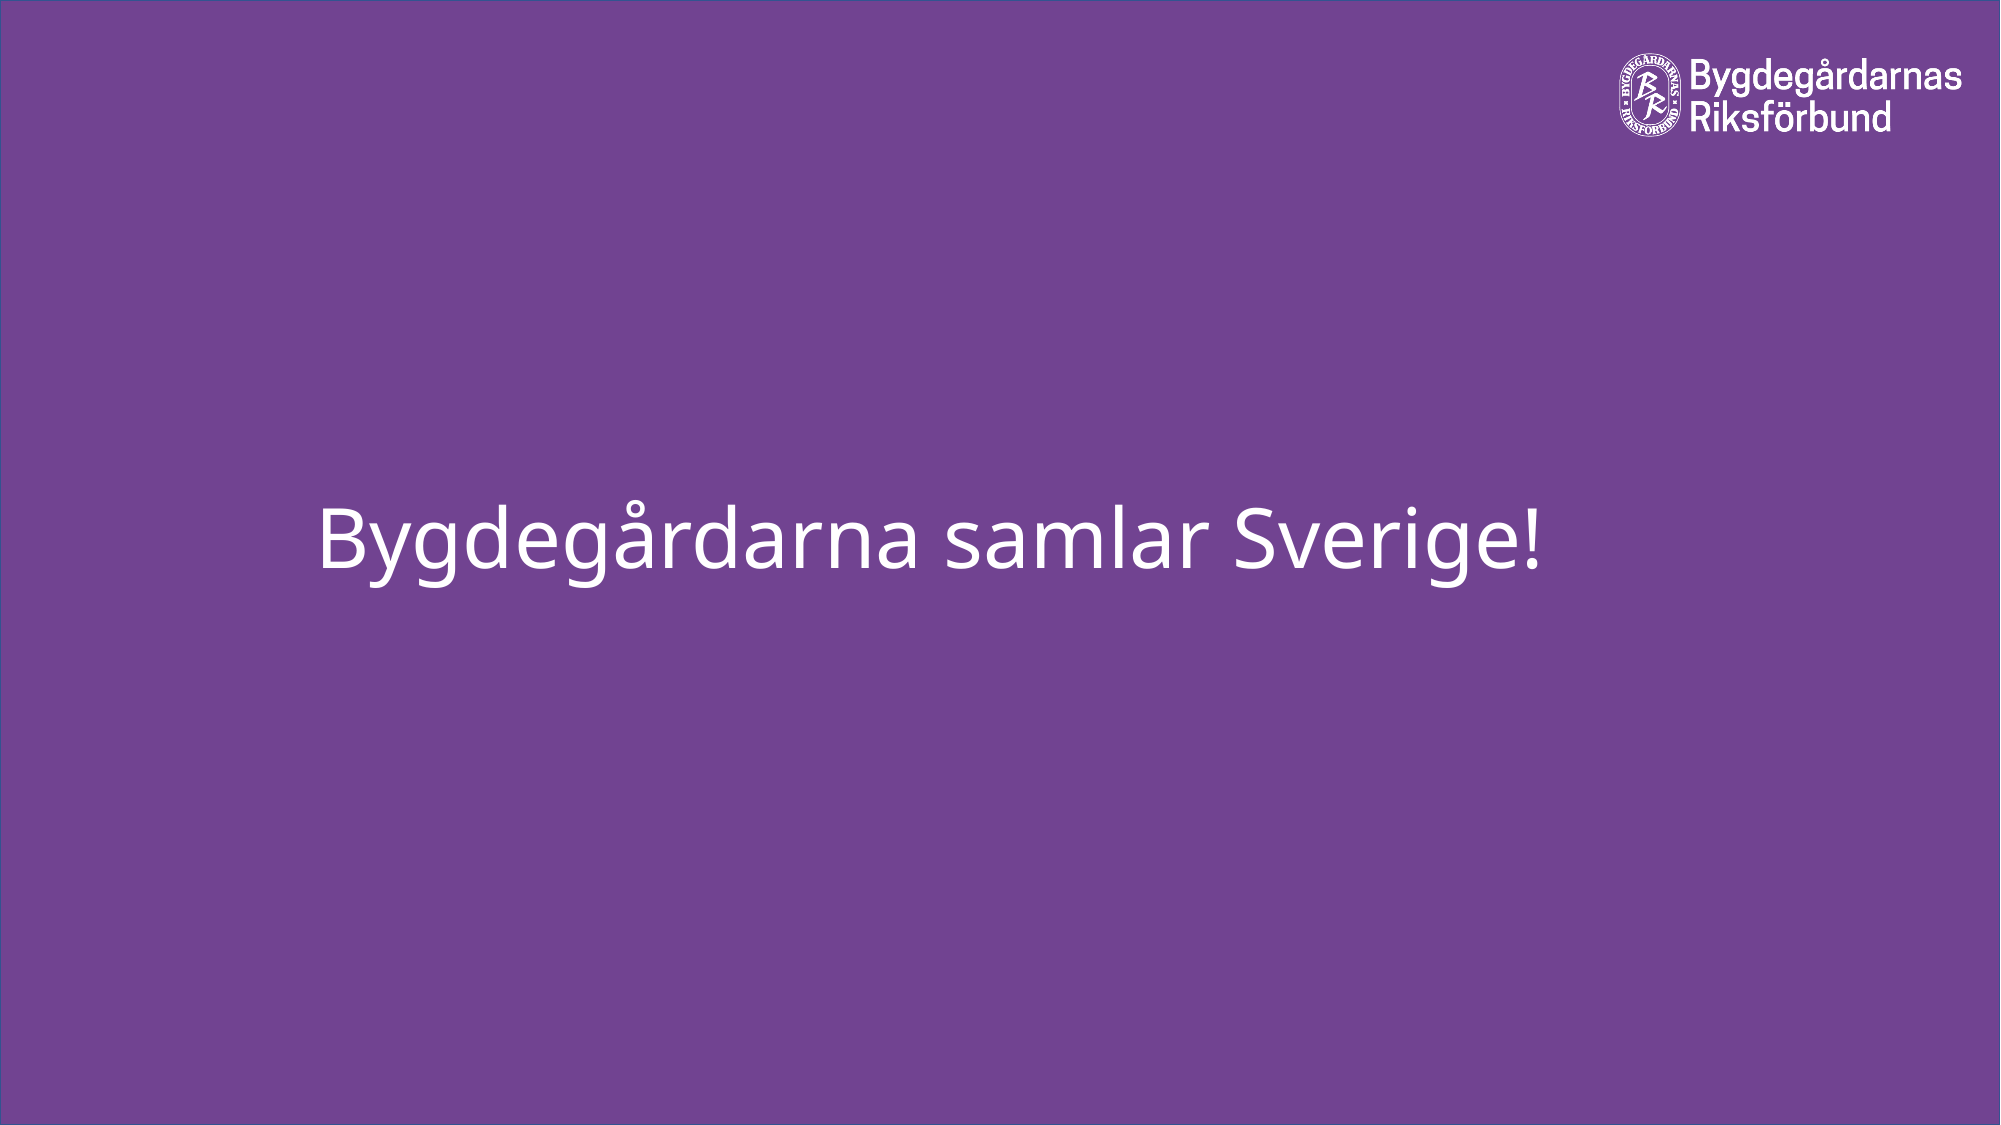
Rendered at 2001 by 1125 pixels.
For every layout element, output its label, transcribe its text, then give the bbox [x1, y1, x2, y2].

text_box [0, 0, 2000, 1125]
text_box Bygdegårdarna samlar Sverige! [258, 488, 1602, 637]
picture [1610, 46, 1971, 144]
